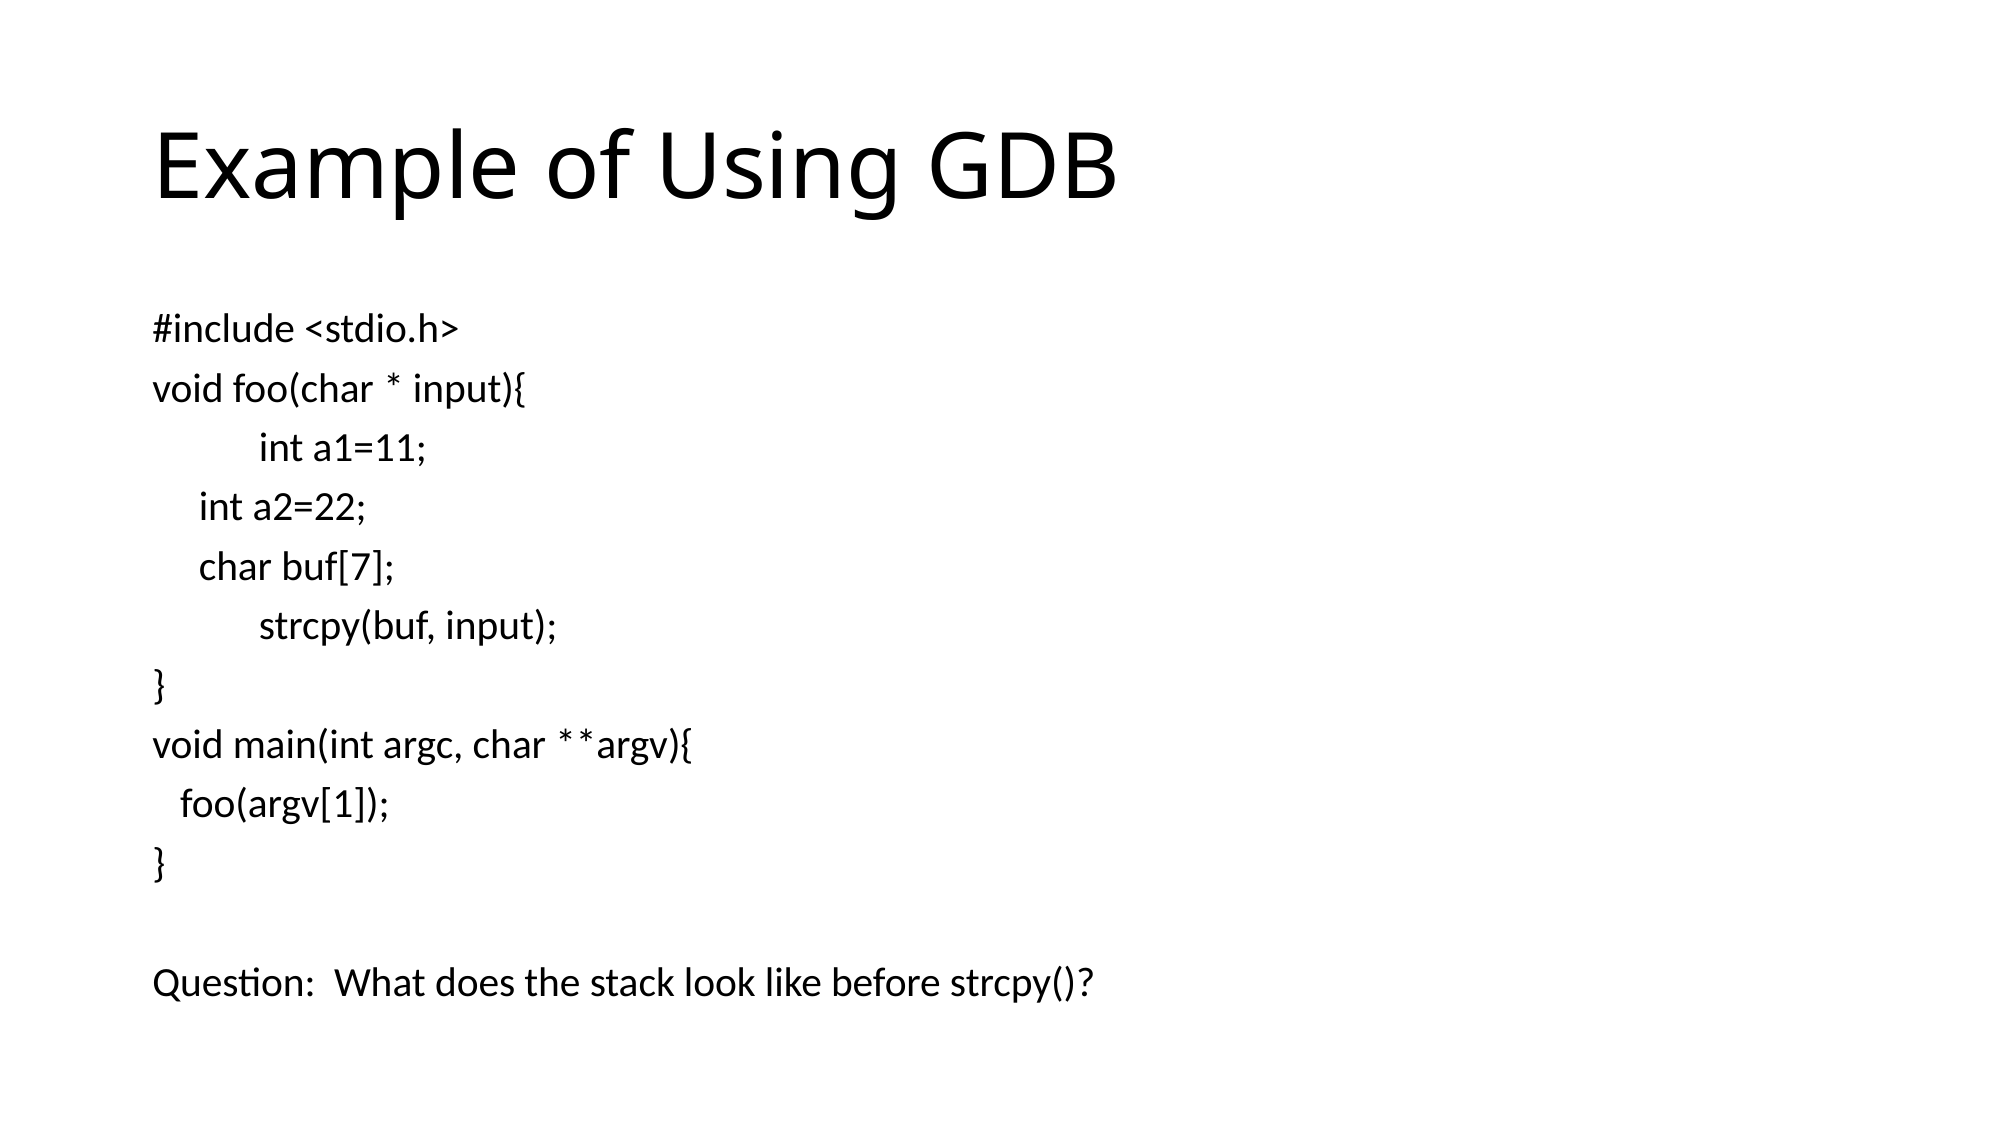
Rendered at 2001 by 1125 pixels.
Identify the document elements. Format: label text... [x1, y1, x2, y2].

title Example of Using GDB [137, 59, 1863, 278]
list #include <stdio.h> void foo(char * input){ int a1=11; int a2=22; char buf[7]; strcpy(buf, input); } void main(int argc, char **argv){ foo(argv[1]); } Question: What does the stack look like before strcpy()? [137, 299, 1863, 1014]
